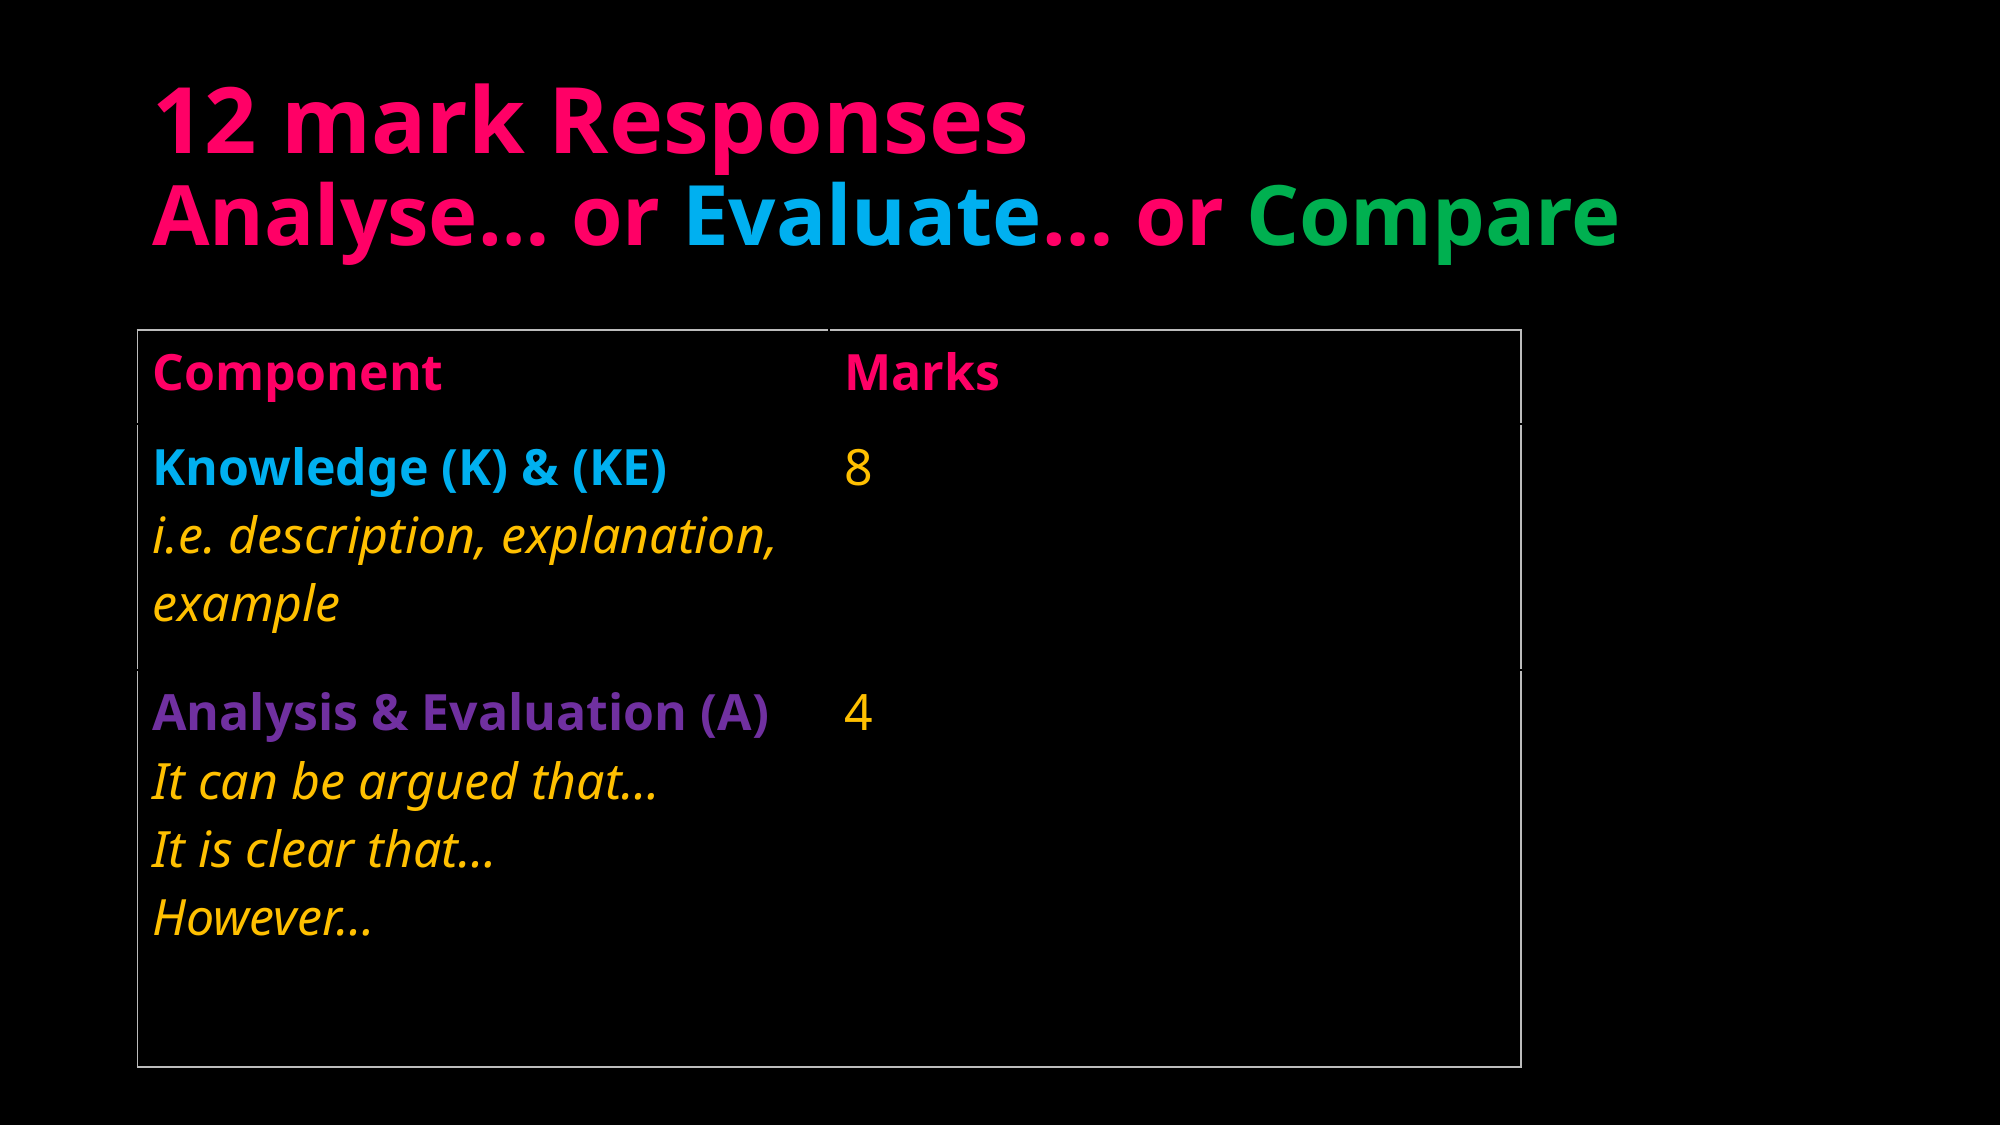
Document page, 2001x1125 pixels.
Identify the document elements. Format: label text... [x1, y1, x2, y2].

table_cell Analysis & Evaluation (A) It can be argued that… It is clear that… However… [138, 671, 828, 1066]
table_cell Knowledge (K) & (KE) i.e. description, explanation, example [138, 425, 828, 669]
table_cell 8 [830, 425, 1520, 669]
table_header Marks [830, 331, 1520, 423]
title 12 mark Responses Analyse… or Evaluate… or Compare [137, 59, 1863, 278]
table_cell 4 [830, 671, 1520, 1066]
table_header Component [138, 331, 828, 423]
